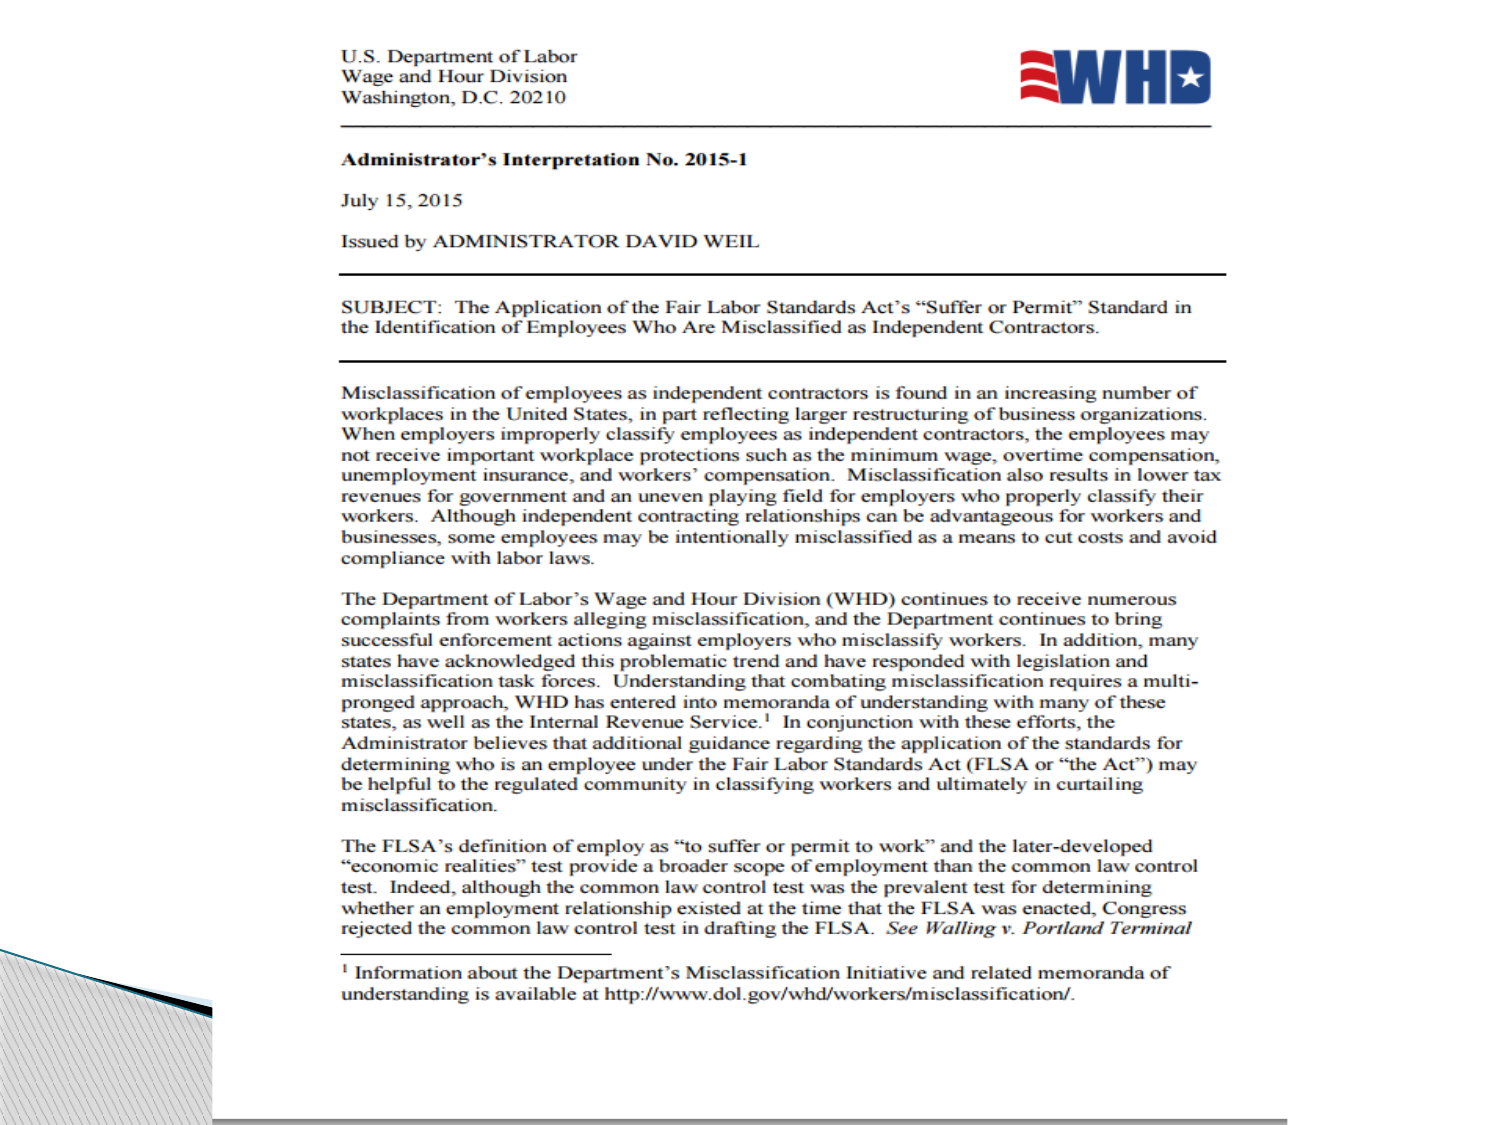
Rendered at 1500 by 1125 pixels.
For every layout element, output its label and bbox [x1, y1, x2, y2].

picture [212, 0, 1288, 1125]
